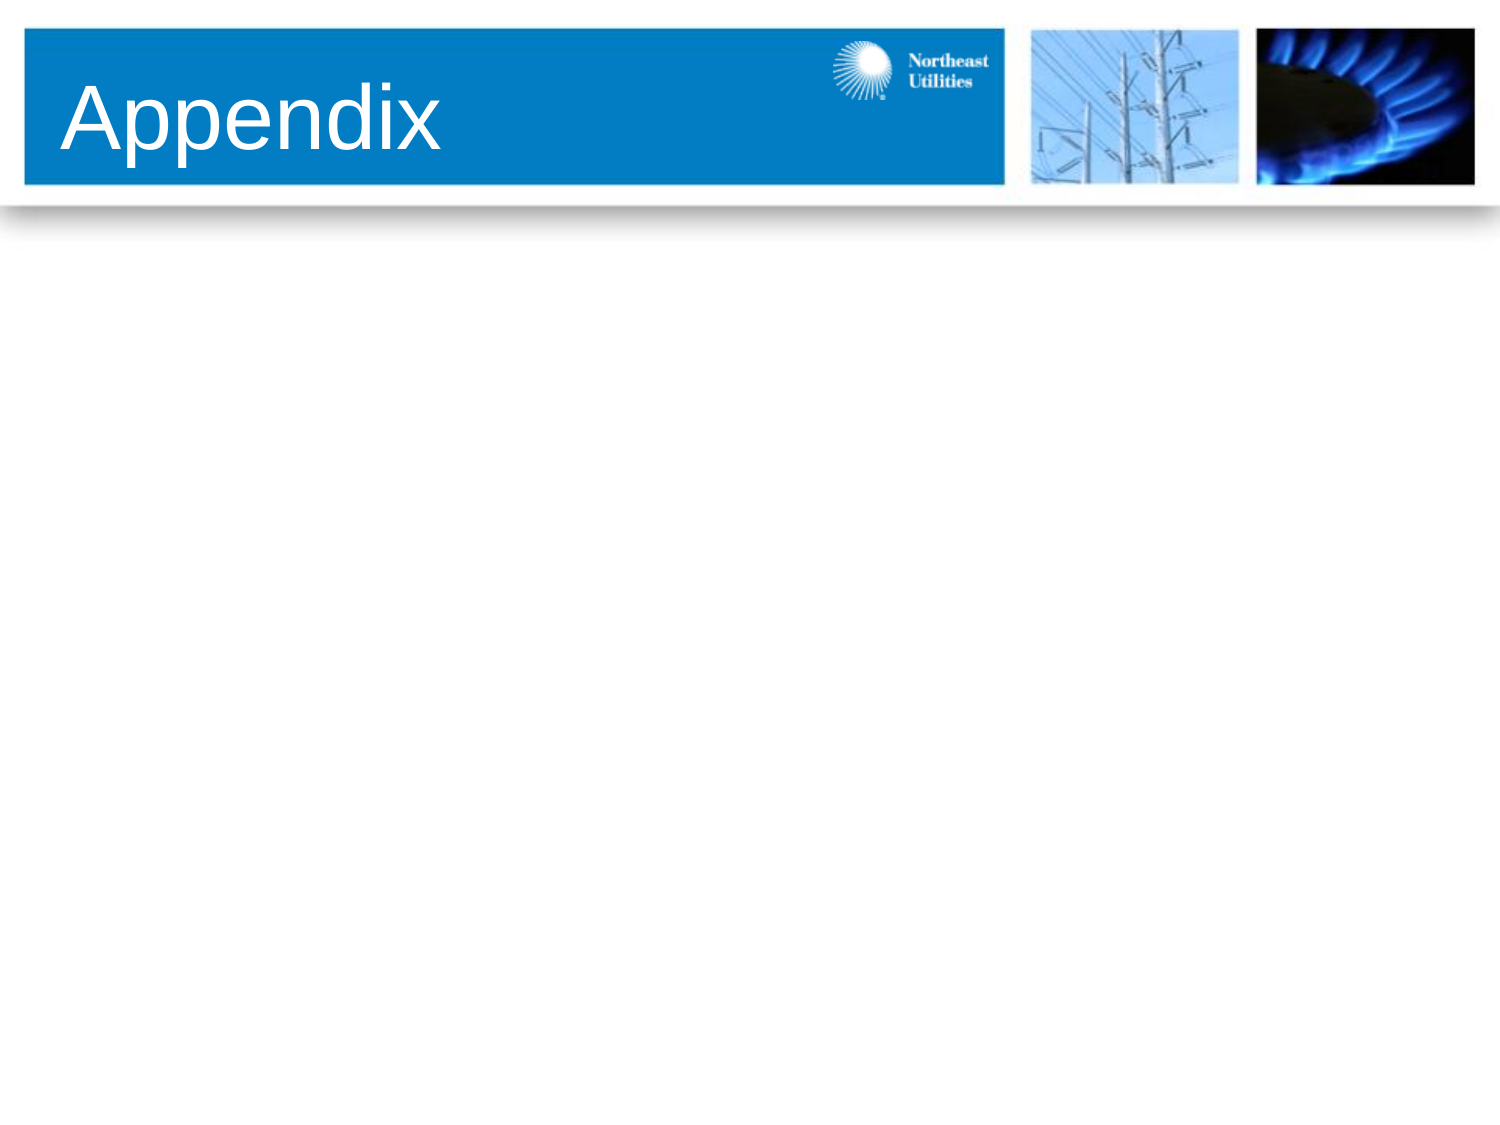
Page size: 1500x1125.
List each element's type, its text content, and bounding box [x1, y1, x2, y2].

title Appendix [45, 43, 973, 184]
picture [0, 0, 1500, 281]
